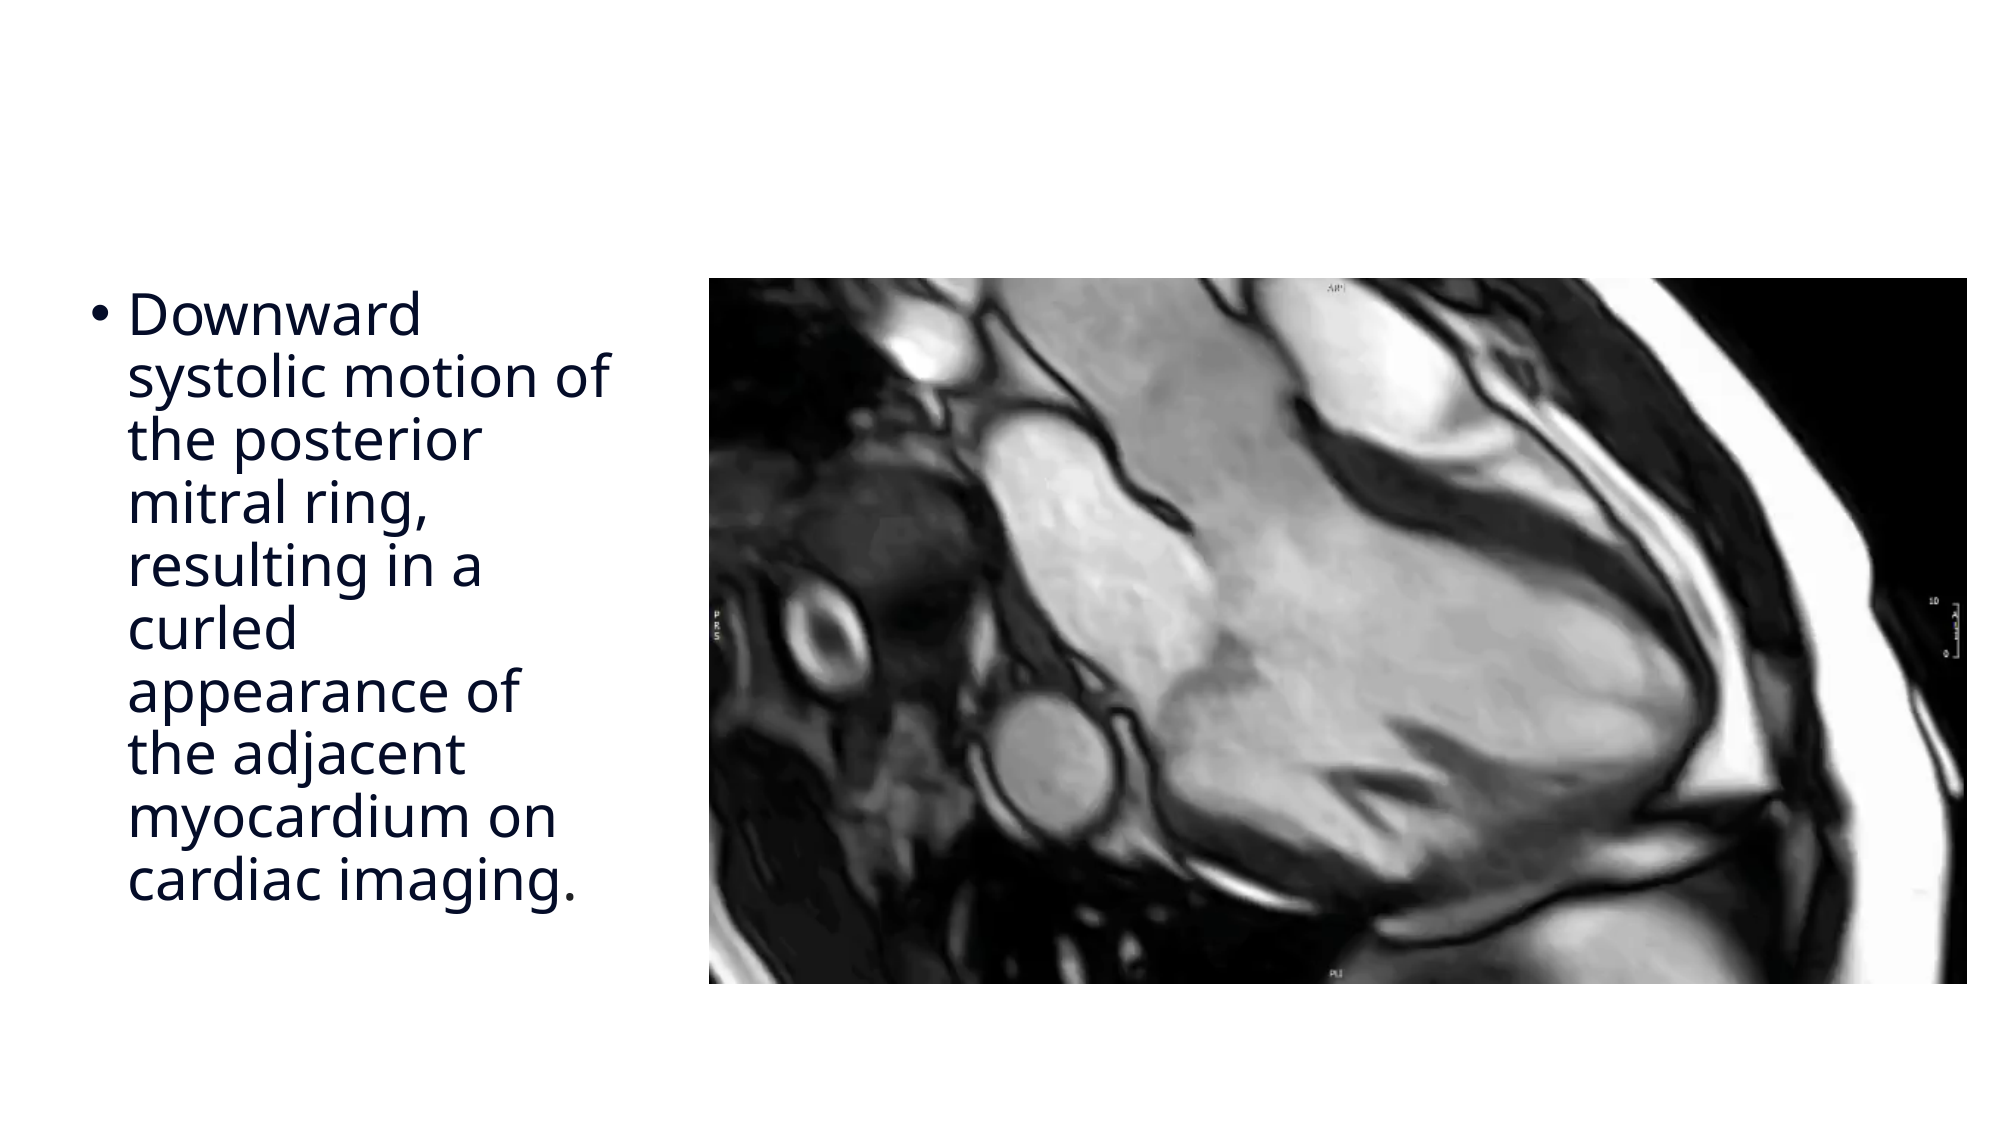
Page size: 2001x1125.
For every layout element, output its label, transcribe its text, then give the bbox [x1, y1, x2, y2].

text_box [708, 277, 1968, 985]
list Downward systolic motion of the posterior mitral ring, resulting in a curled appearance of the adjacent myocardium on cardiac imaging. [75, 277, 639, 1014]
